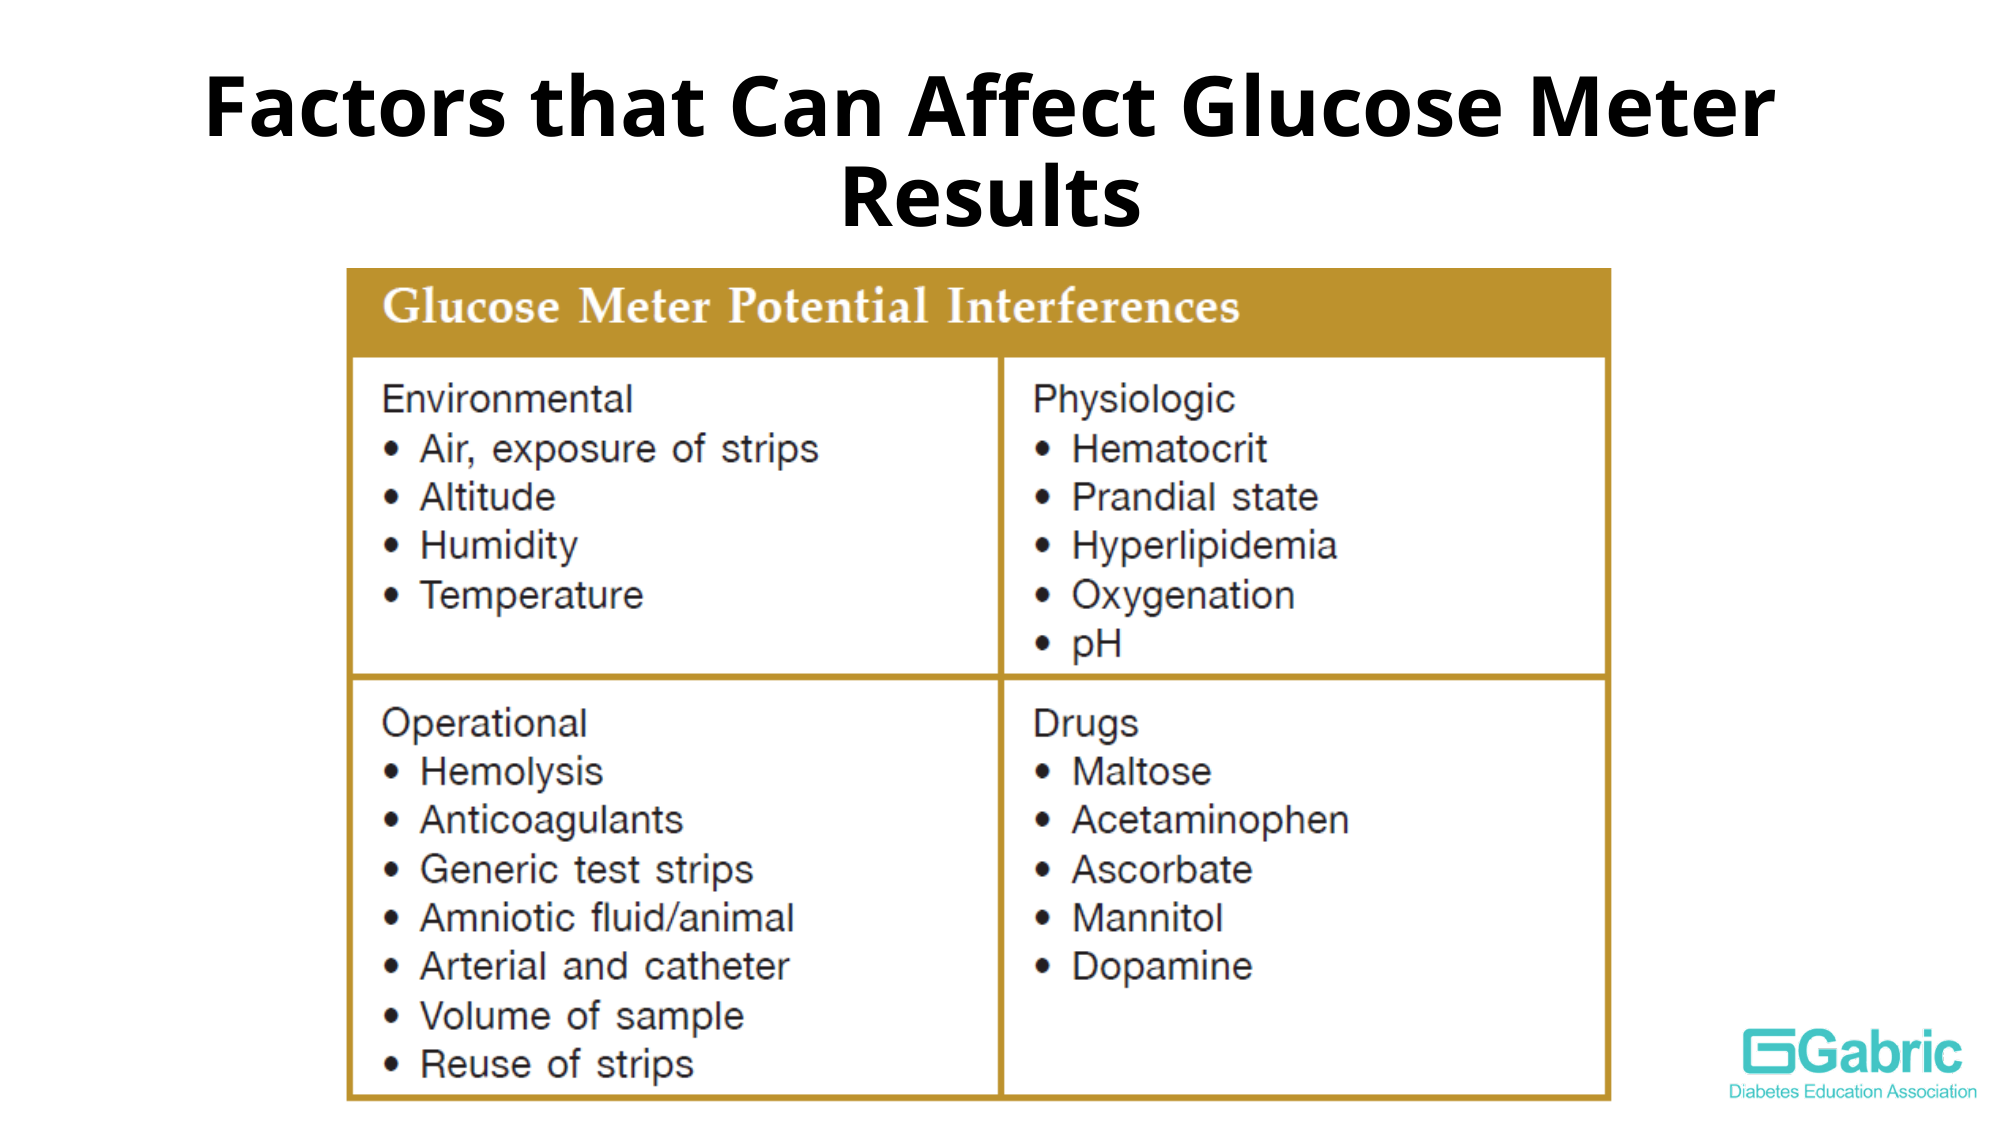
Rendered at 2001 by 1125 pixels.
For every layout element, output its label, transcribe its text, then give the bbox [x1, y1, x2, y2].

title Factors that Can Affect Glucose Meter Results [137, 46, 1845, 264]
picture [1722, 1017, 1983, 1108]
picture [339, 268, 1614, 1103]
